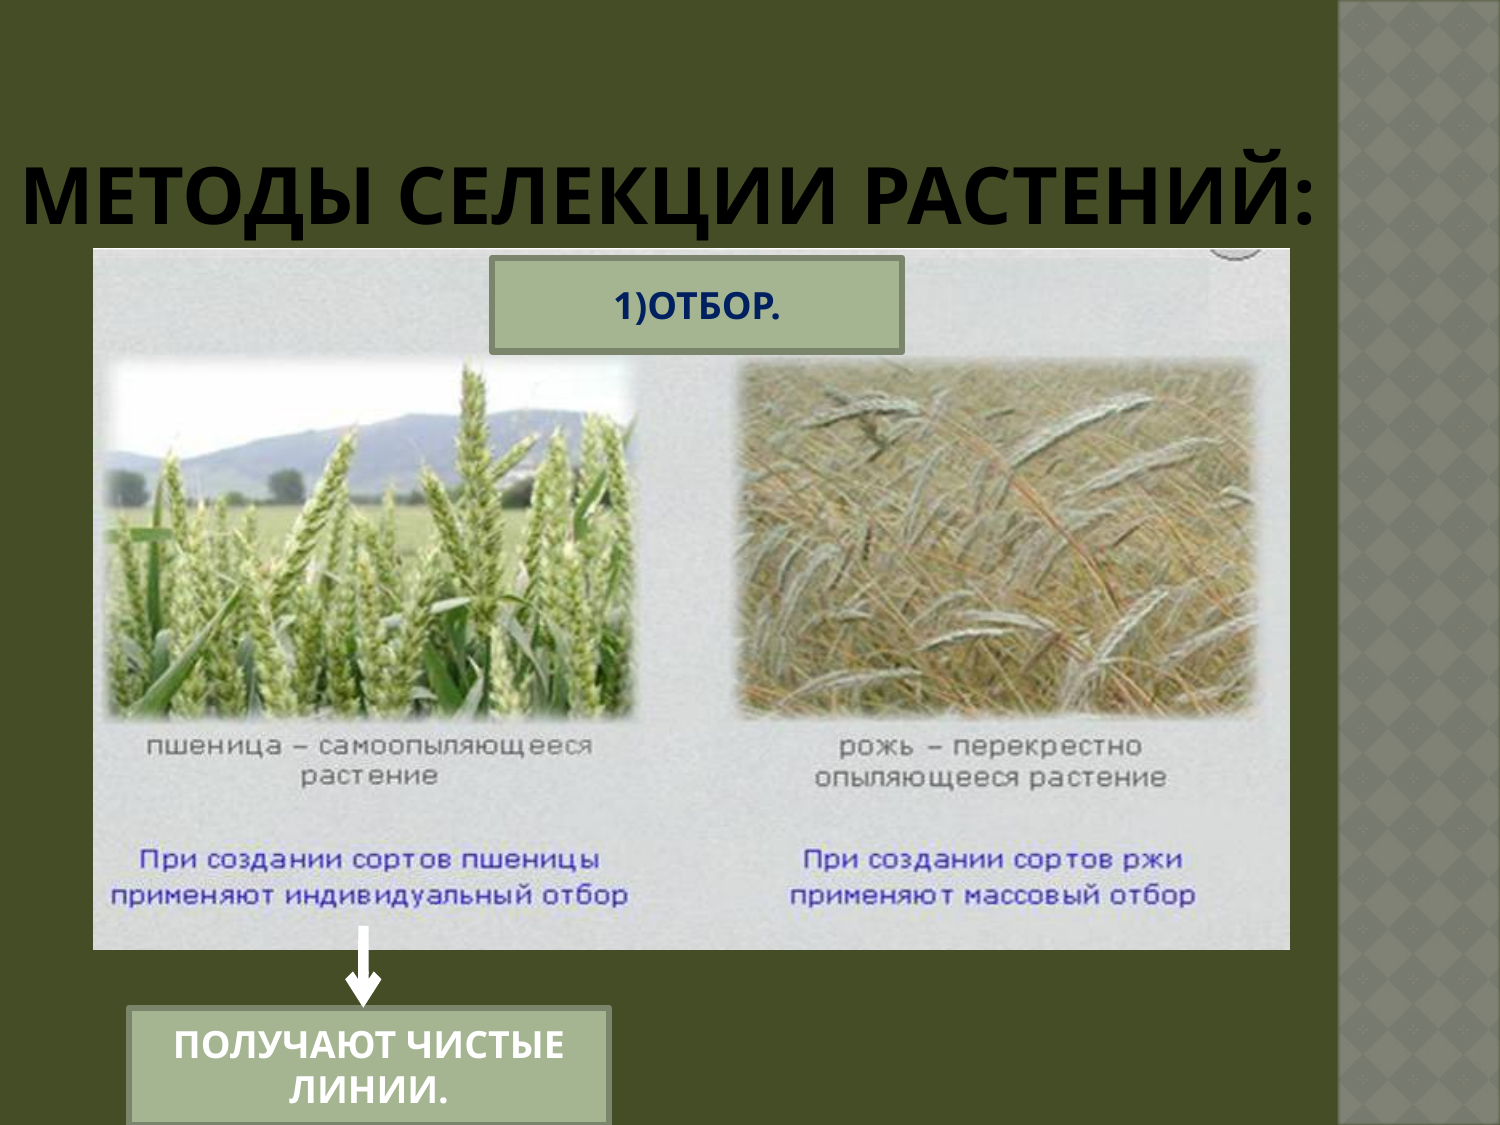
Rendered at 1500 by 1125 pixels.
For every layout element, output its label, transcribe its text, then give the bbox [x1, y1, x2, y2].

title Методы селекции растений: [0, 52, 1336, 240]
picture [93, 248, 1290, 950]
text_box ПОЛУЧАЮТ ЧИСТЫЕ ЛИНИИ. [126, 1005, 612, 1125]
